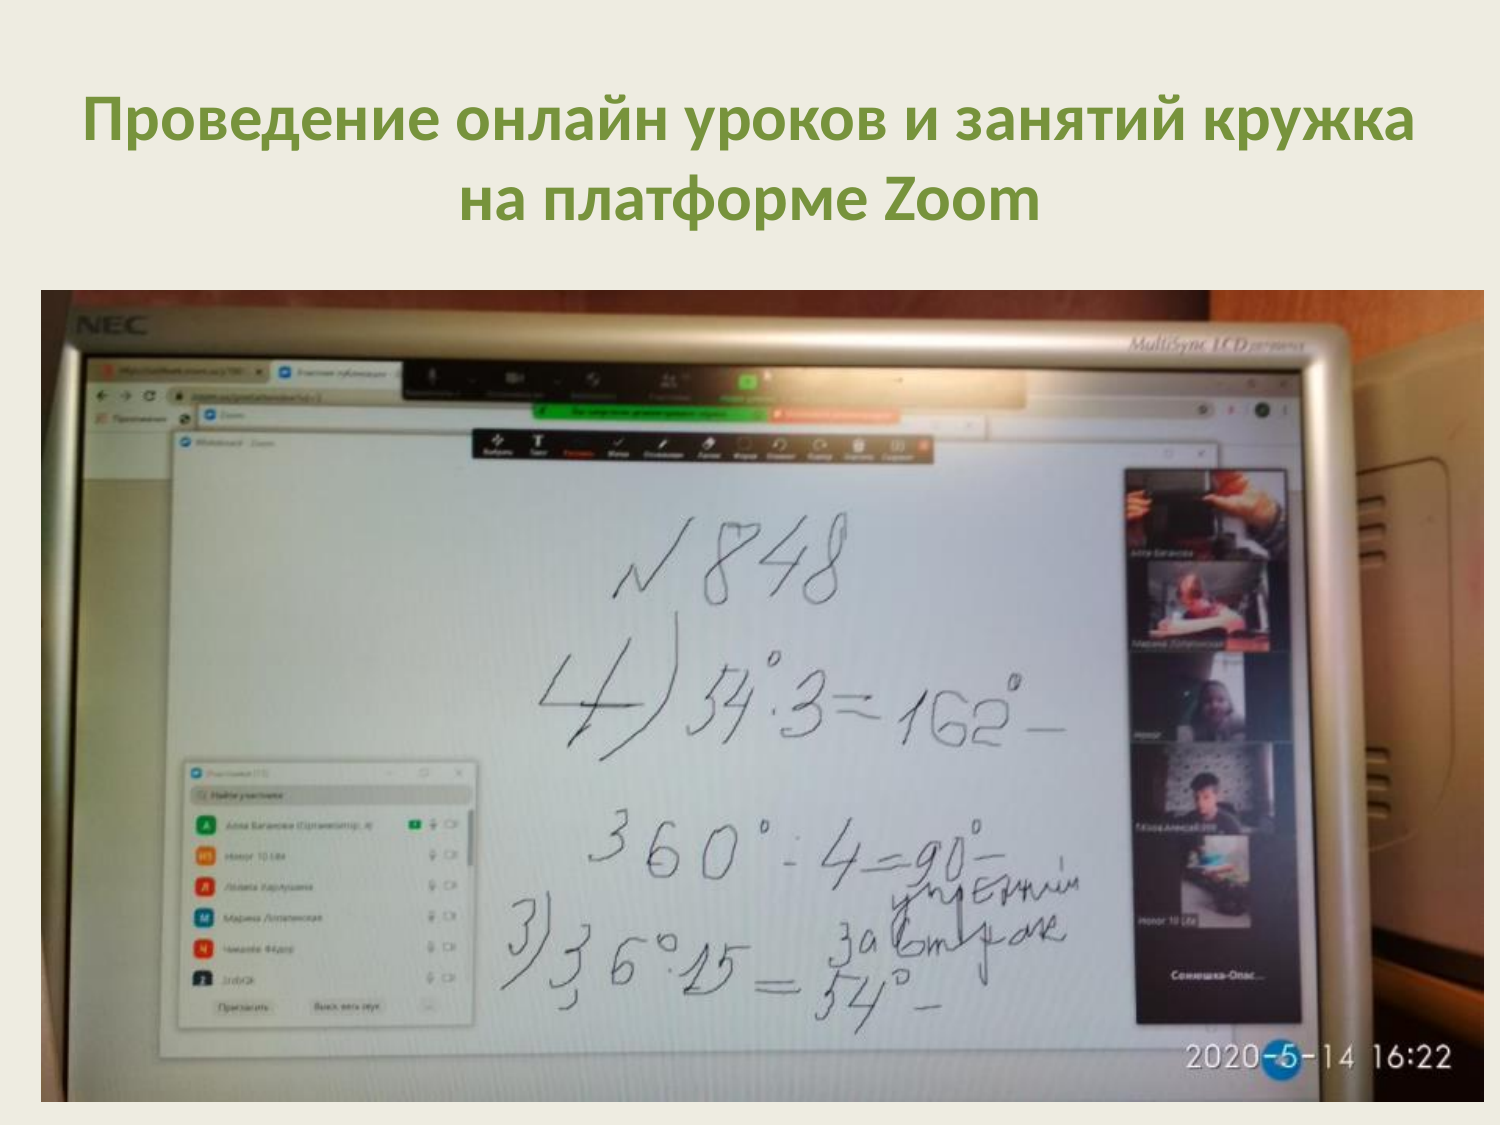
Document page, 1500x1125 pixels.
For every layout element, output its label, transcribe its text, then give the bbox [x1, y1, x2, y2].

text_box Проведение онлайн уроков и занятий кружка на платформе Zoom [41, 66, 1459, 241]
picture [40, 290, 1484, 1103]
